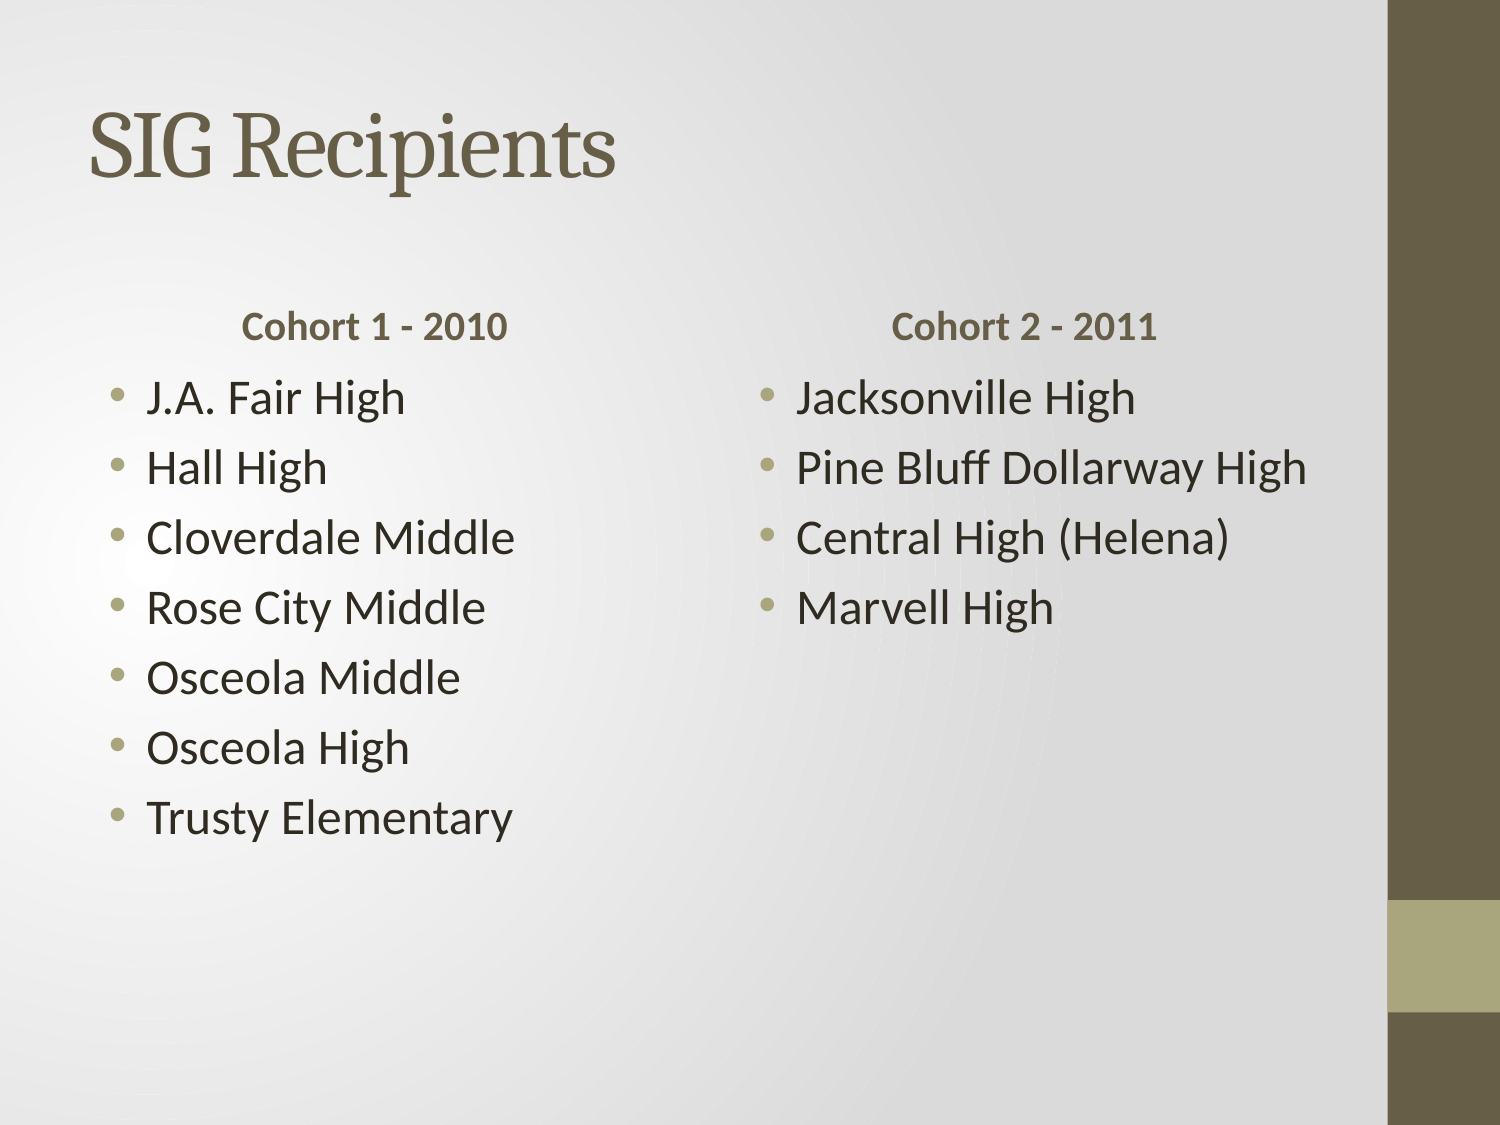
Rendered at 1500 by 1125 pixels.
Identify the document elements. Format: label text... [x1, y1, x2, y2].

list Cohort 2 - 2011 [725, 251, 1325, 356]
list Jacksonville High Pine Bluff Dollarway High Central High (Helena) Marvell High [725, 356, 1325, 1005]
list J.A. Fair High Hall High Cloverdale Middle Rose City Middle Osceola Middle Osceola High Trusty Elementary [75, 356, 675, 1005]
list Cohort 1 - 2010 [75, 251, 675, 356]
title SIG Recipients [75, 45, 1325, 233]
